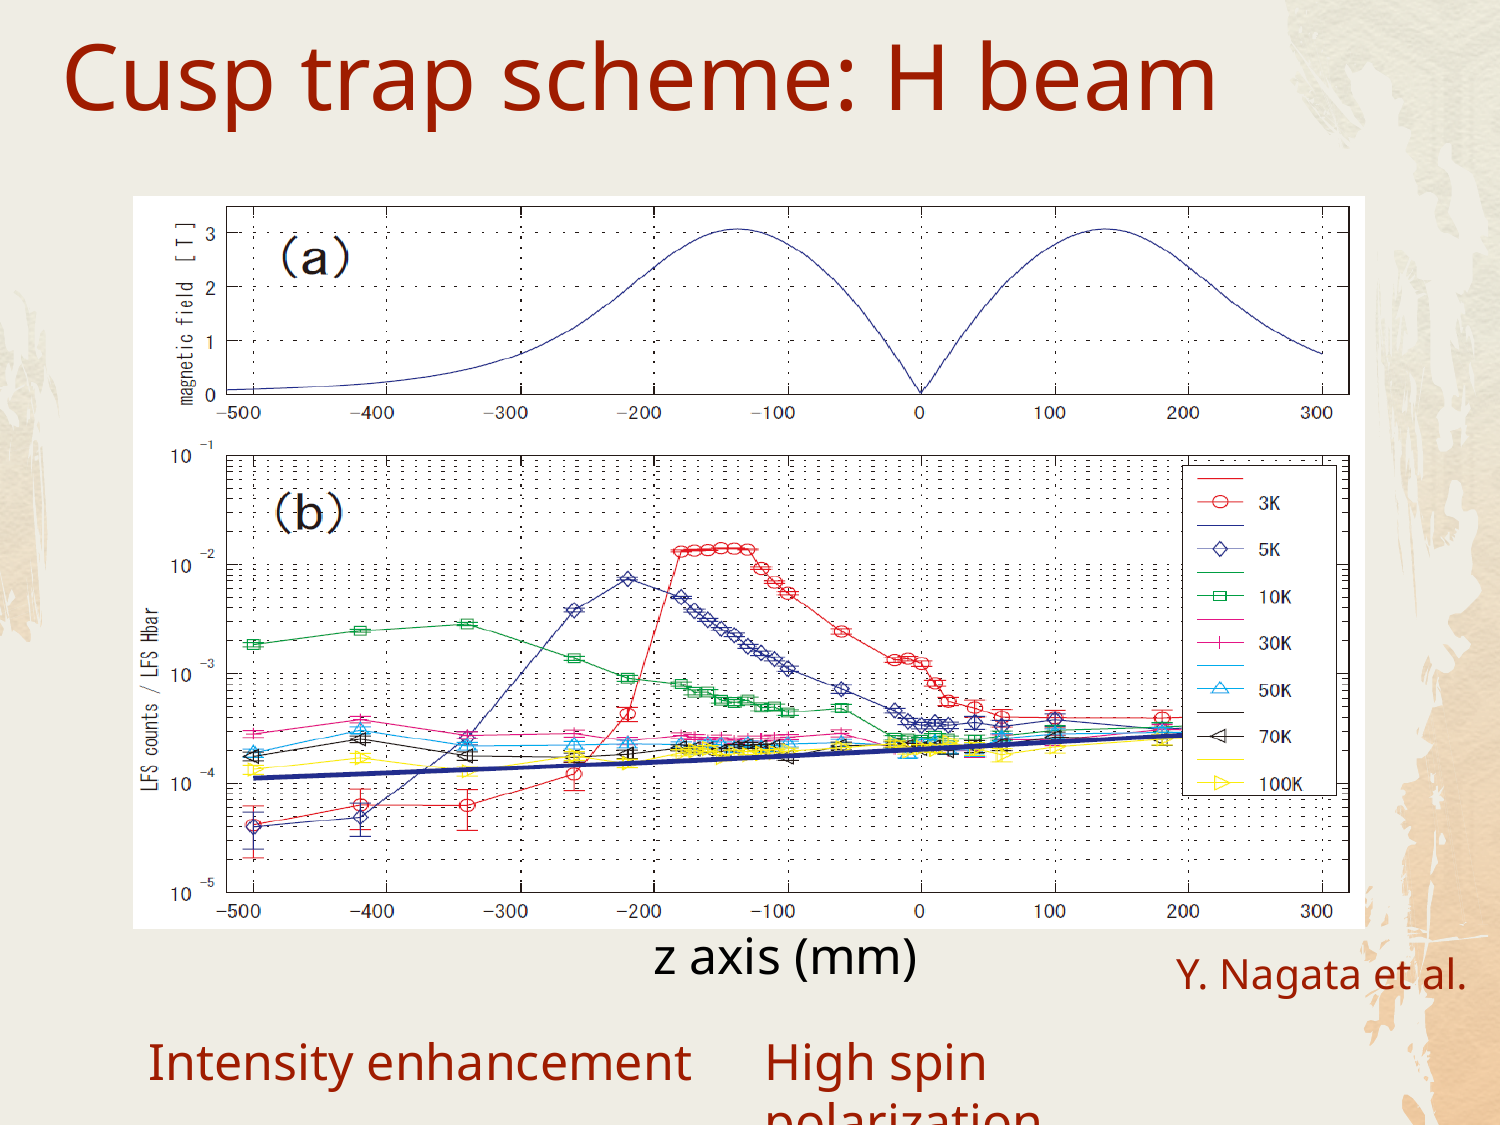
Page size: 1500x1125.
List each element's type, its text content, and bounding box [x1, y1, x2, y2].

text_box Y. Nagata et al. [1068, 940, 1483, 1006]
picture [133, 196, 1365, 929]
text_box Cusp trap scheme: H beam [46, 11, 1407, 137]
text_box z axis (mm) [608, 939, 963, 992]
text_box Intensity enhancement [133, 1023, 749, 1099]
text_box High spin polarization [750, 1023, 1294, 1125]
